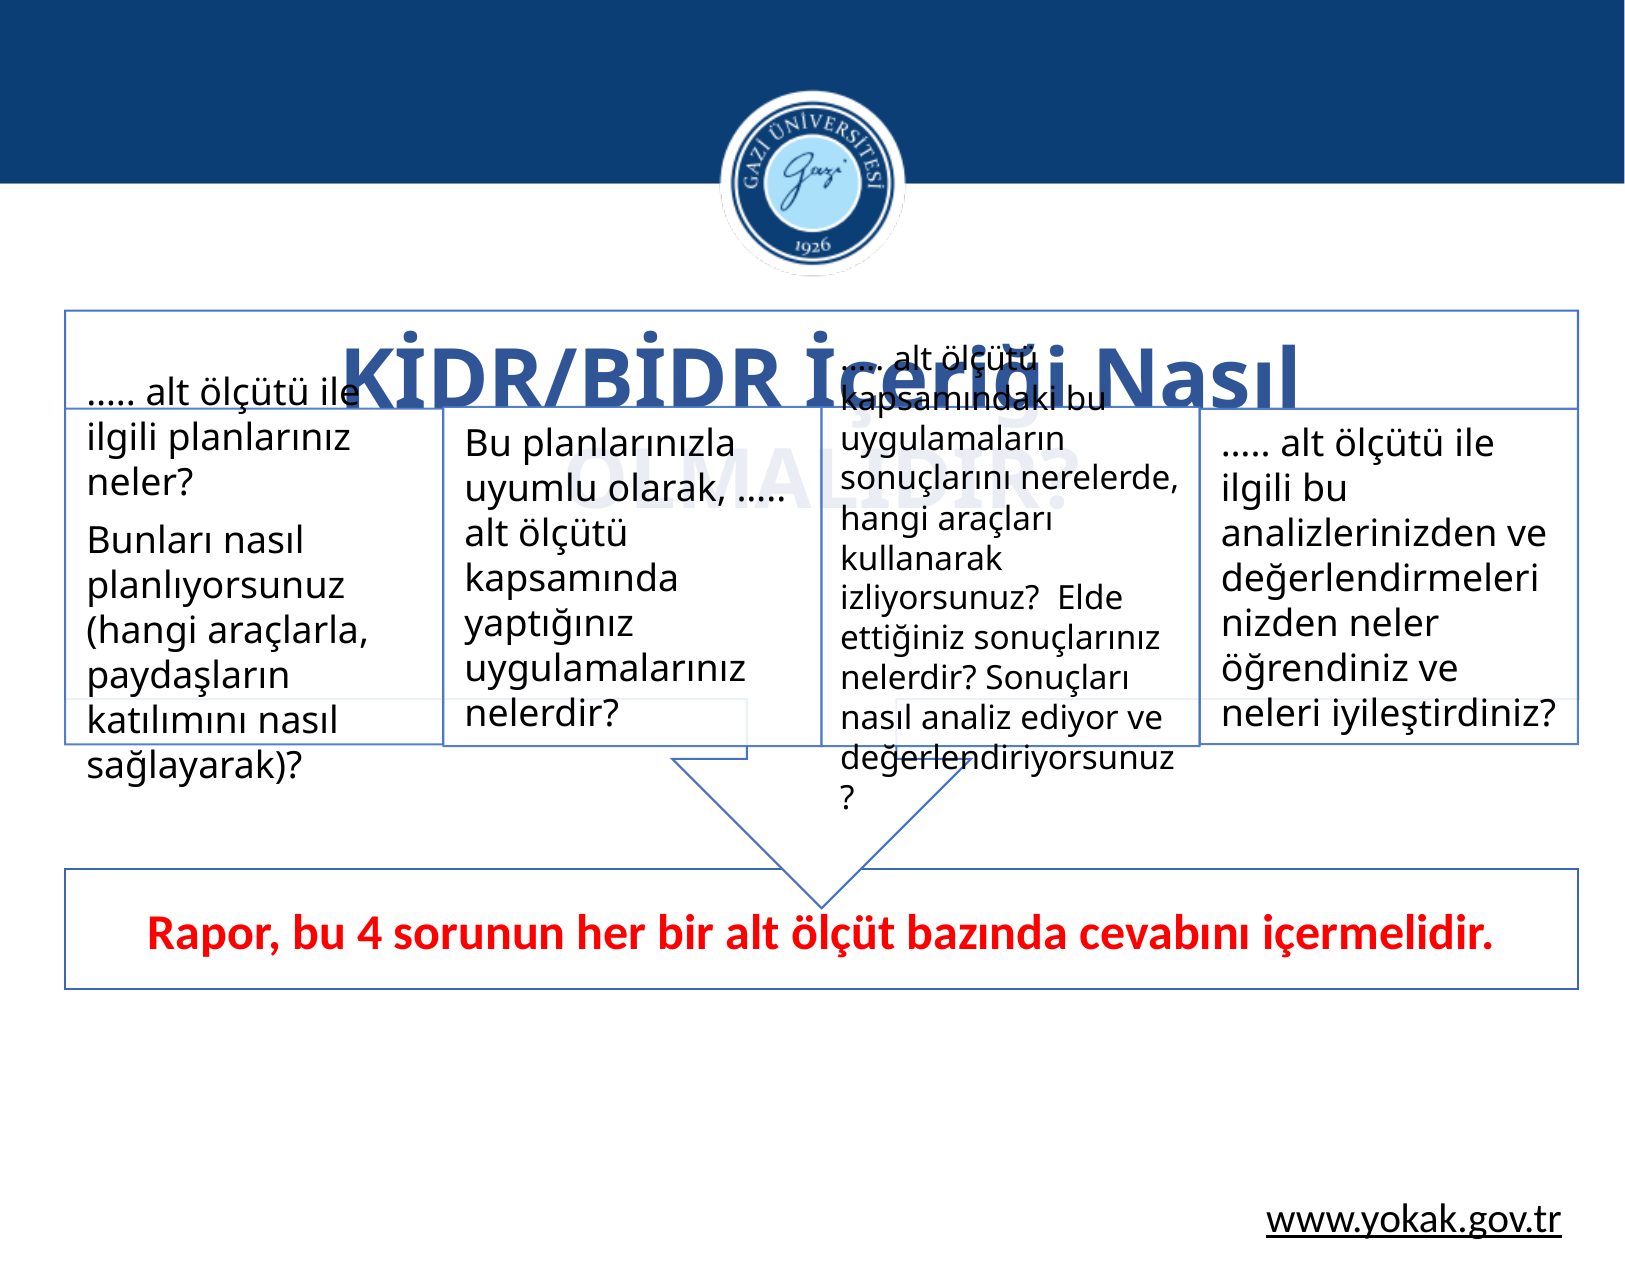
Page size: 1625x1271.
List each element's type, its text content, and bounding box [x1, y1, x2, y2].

text_box www.yokak.gov.tr [1251, 1183, 1596, 1248]
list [65, 277, 1578, 990]
